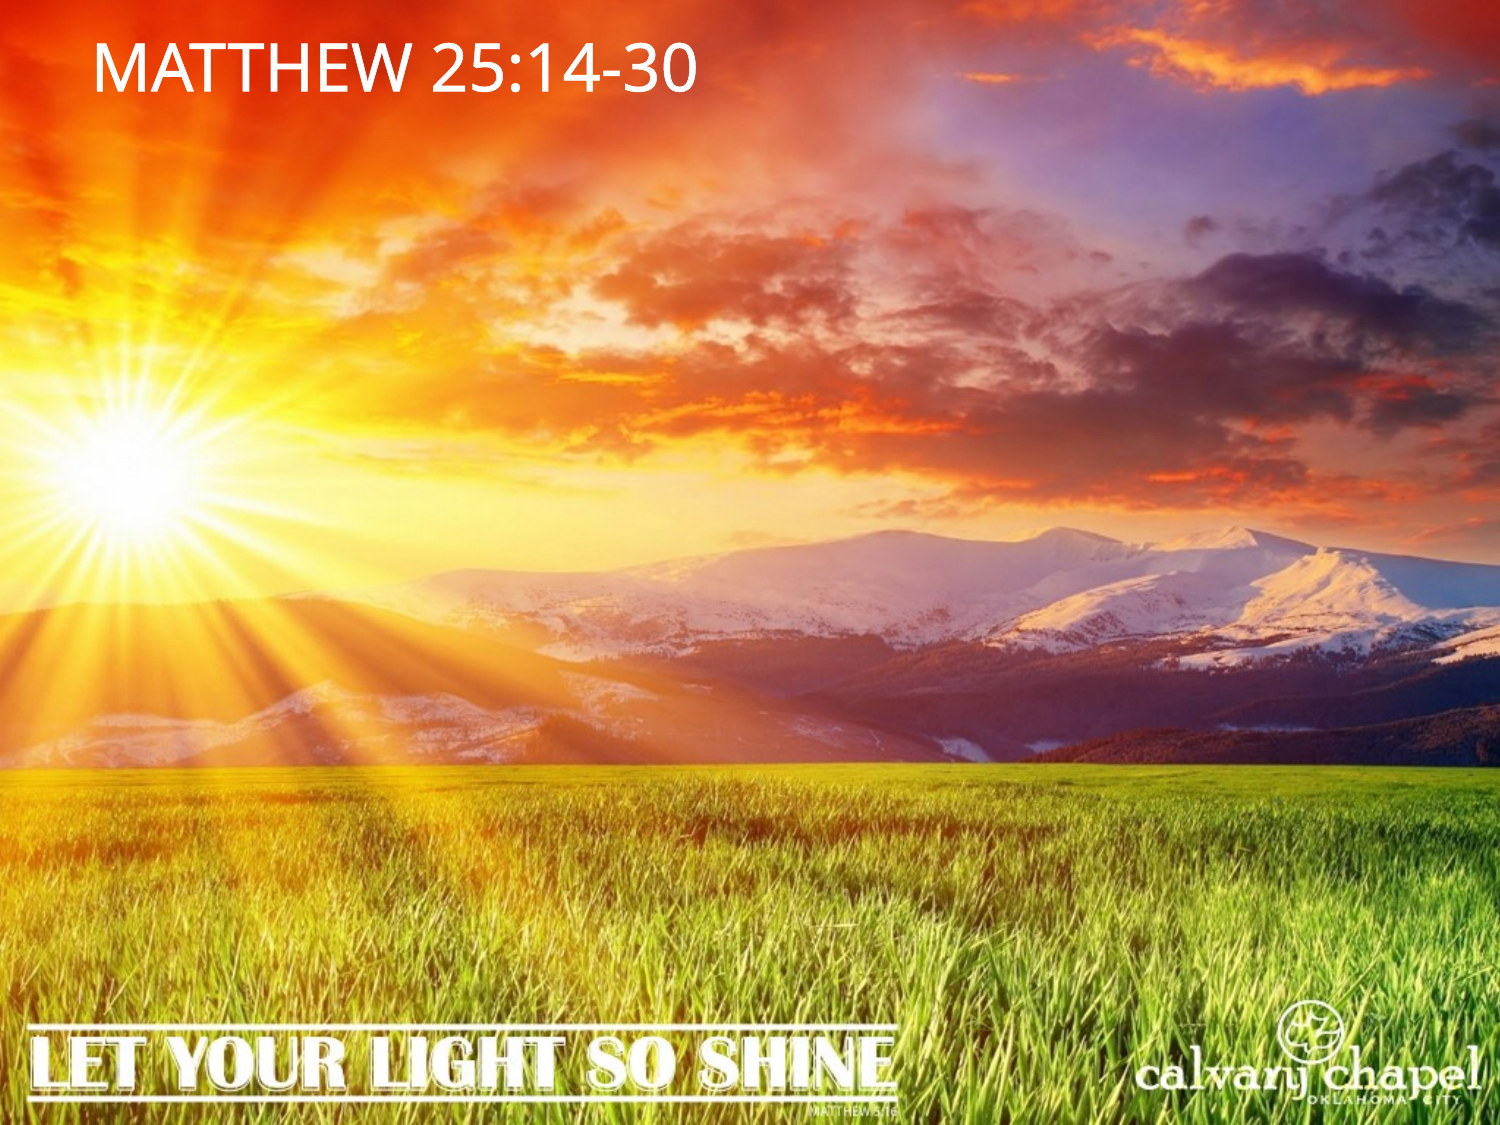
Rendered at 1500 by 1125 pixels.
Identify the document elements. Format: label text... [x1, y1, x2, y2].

text_box MATTHEW 25:14-30 [75, 17, 1354, 112]
picture [0, 0, 1500, 1125]
